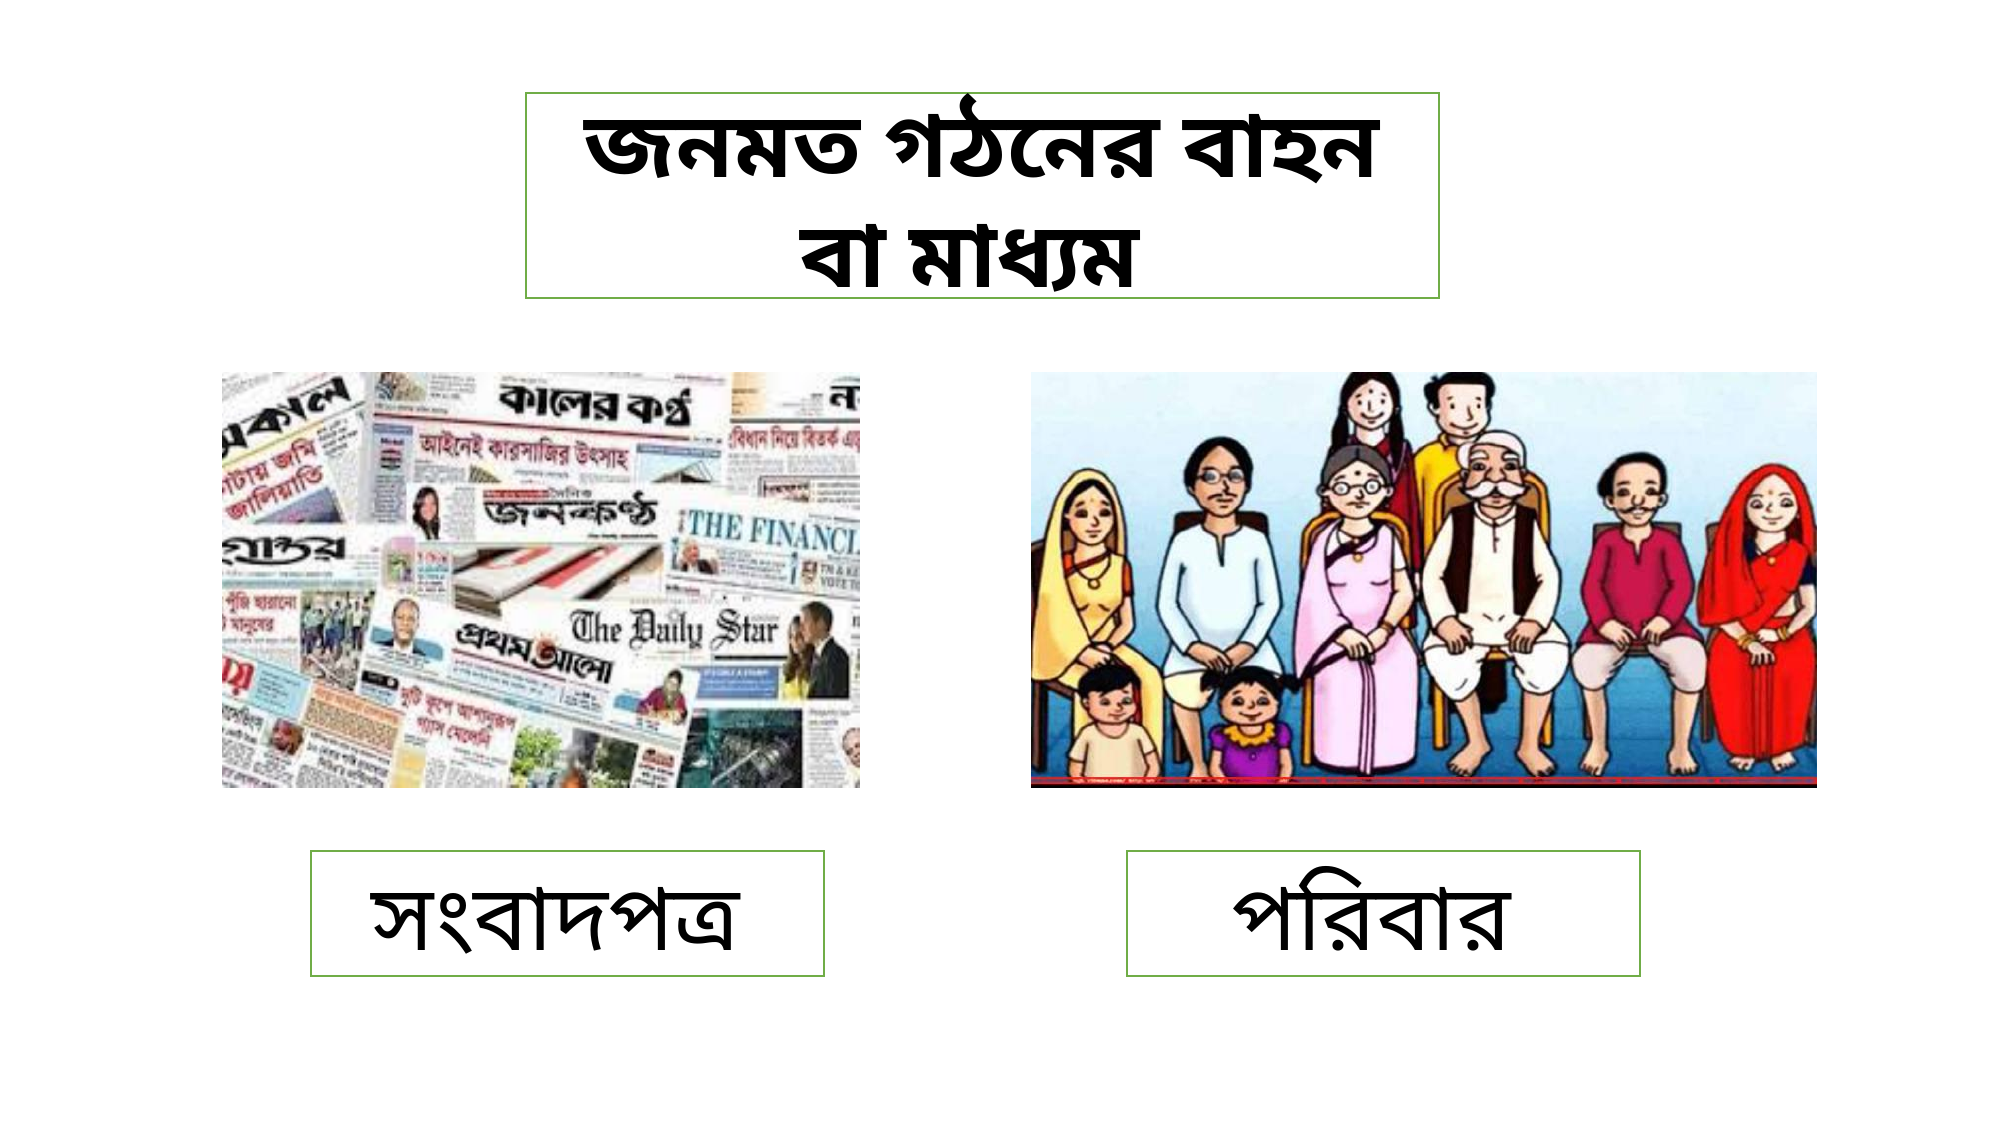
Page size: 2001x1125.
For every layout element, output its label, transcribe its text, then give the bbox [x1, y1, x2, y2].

text_box জনমত গঠনের বাহন বা মাধ্যম [525, 92, 1440, 299]
text_box সংবাদপত্র [310, 850, 825, 977]
picture [1031, 372, 1817, 788]
text_box পরিবার [1126, 850, 1641, 977]
picture [221, 372, 860, 788]
